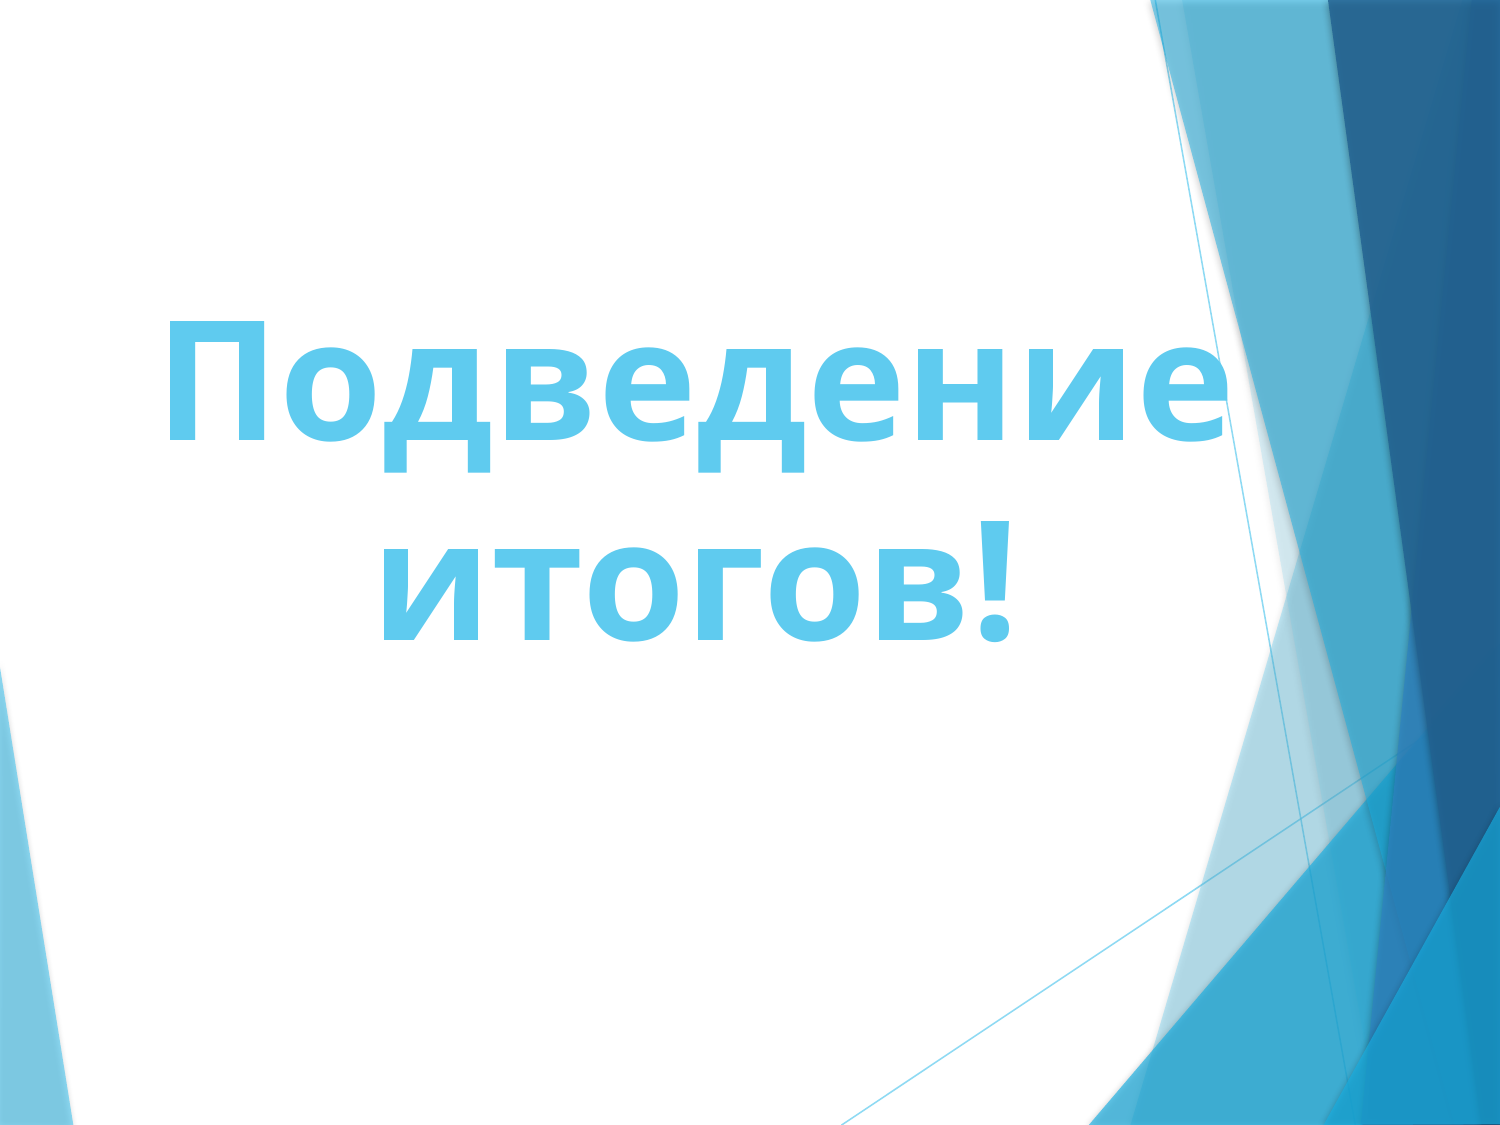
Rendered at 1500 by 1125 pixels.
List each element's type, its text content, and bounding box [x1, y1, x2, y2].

title Подведение итогов! [50, 266, 1341, 718]
